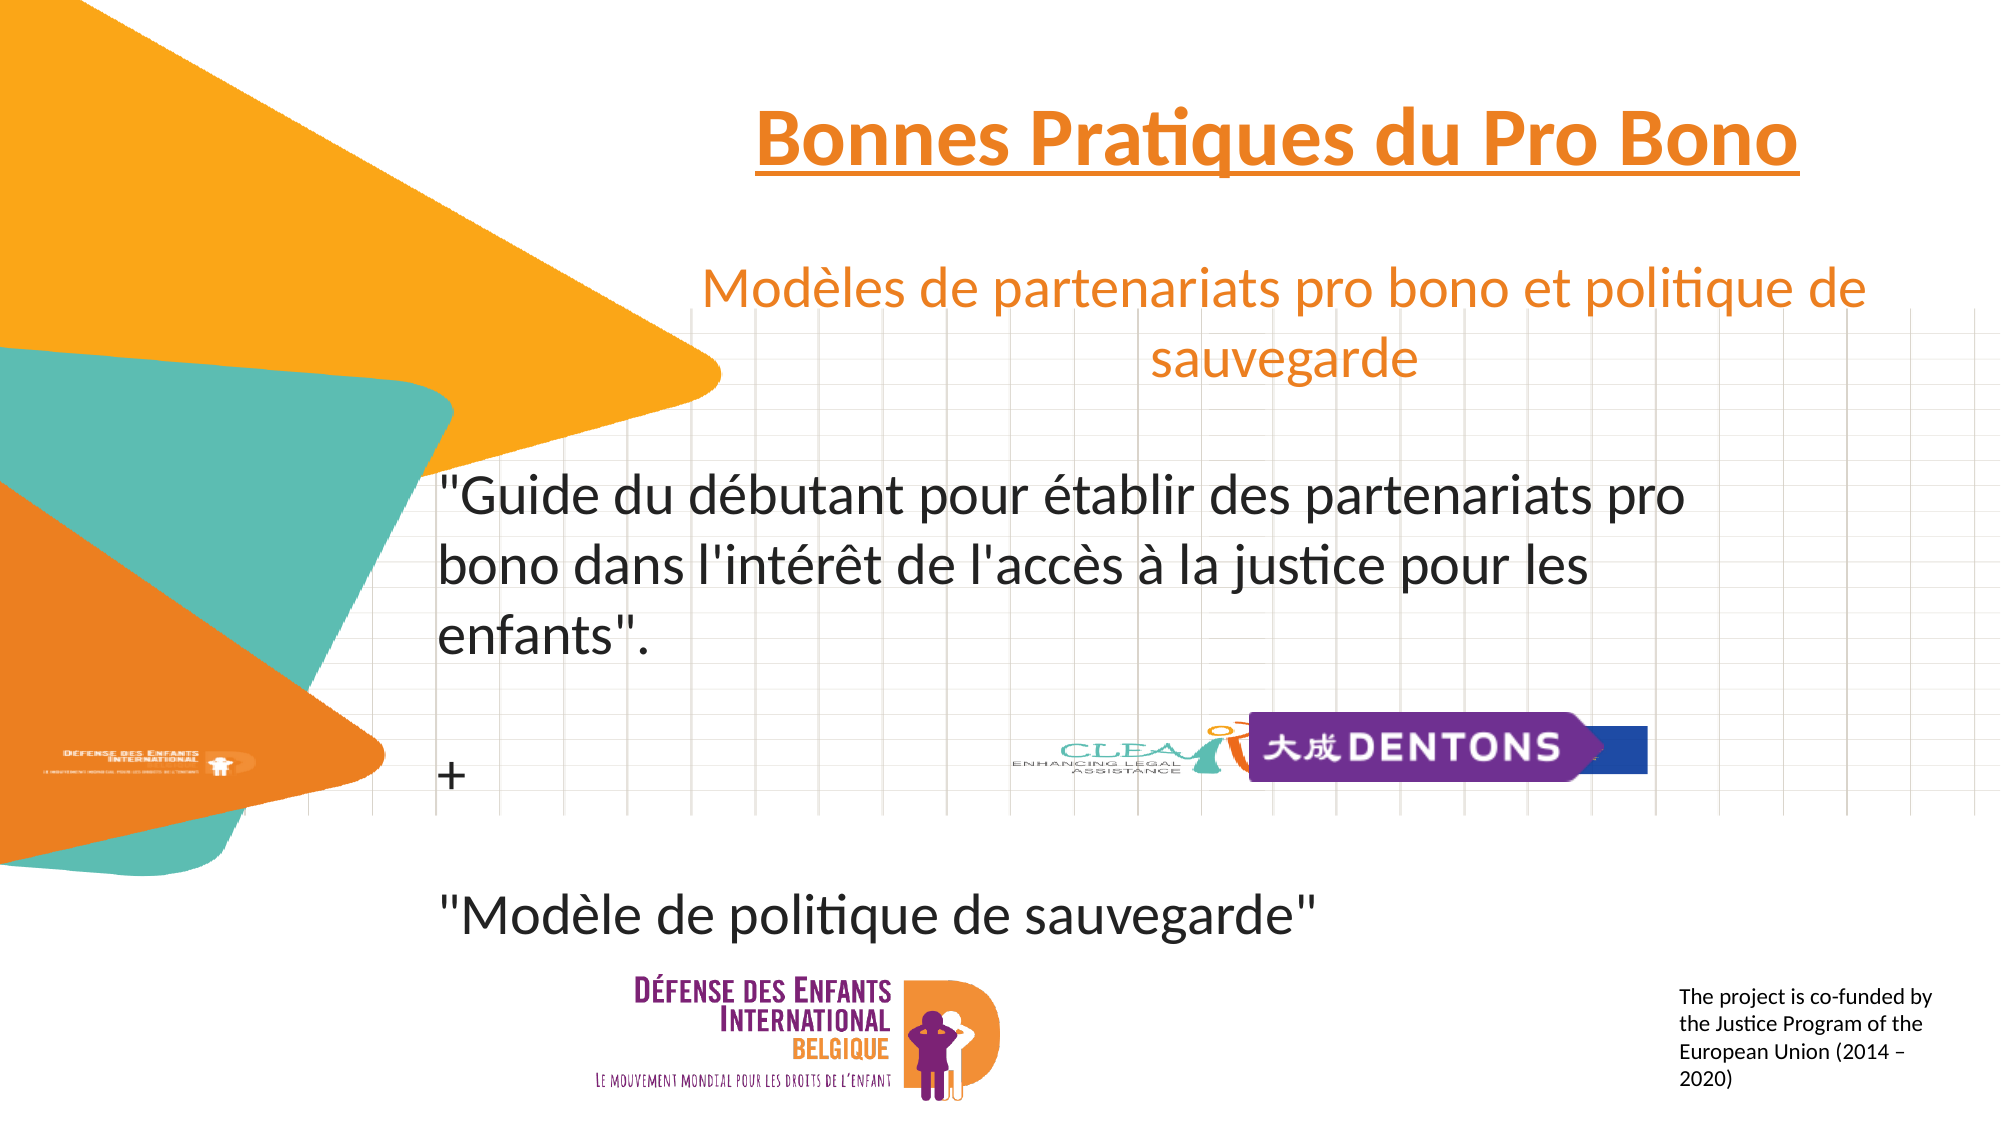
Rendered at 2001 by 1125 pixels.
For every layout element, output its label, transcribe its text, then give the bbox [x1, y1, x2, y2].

text_box "Guide du débutant pour établir des partenariats pro bono dans l'intérêt de l'accès à la justice pour les enfants". + "Modèle de politique de sauvegarde" [403, 378, 1736, 1024]
picture [0, 0, 2001, 1125]
text_box Bonnes Pratiques du Pro Bono [740, 74, 1930, 190]
text_box The project is co-funded by the Justice Program of the European Union (2014 – 2020) [1664, 974, 1973, 1099]
text_box Modèles de partenariats pro bono et politique de sauvegarde [551, 241, 2000, 397]
